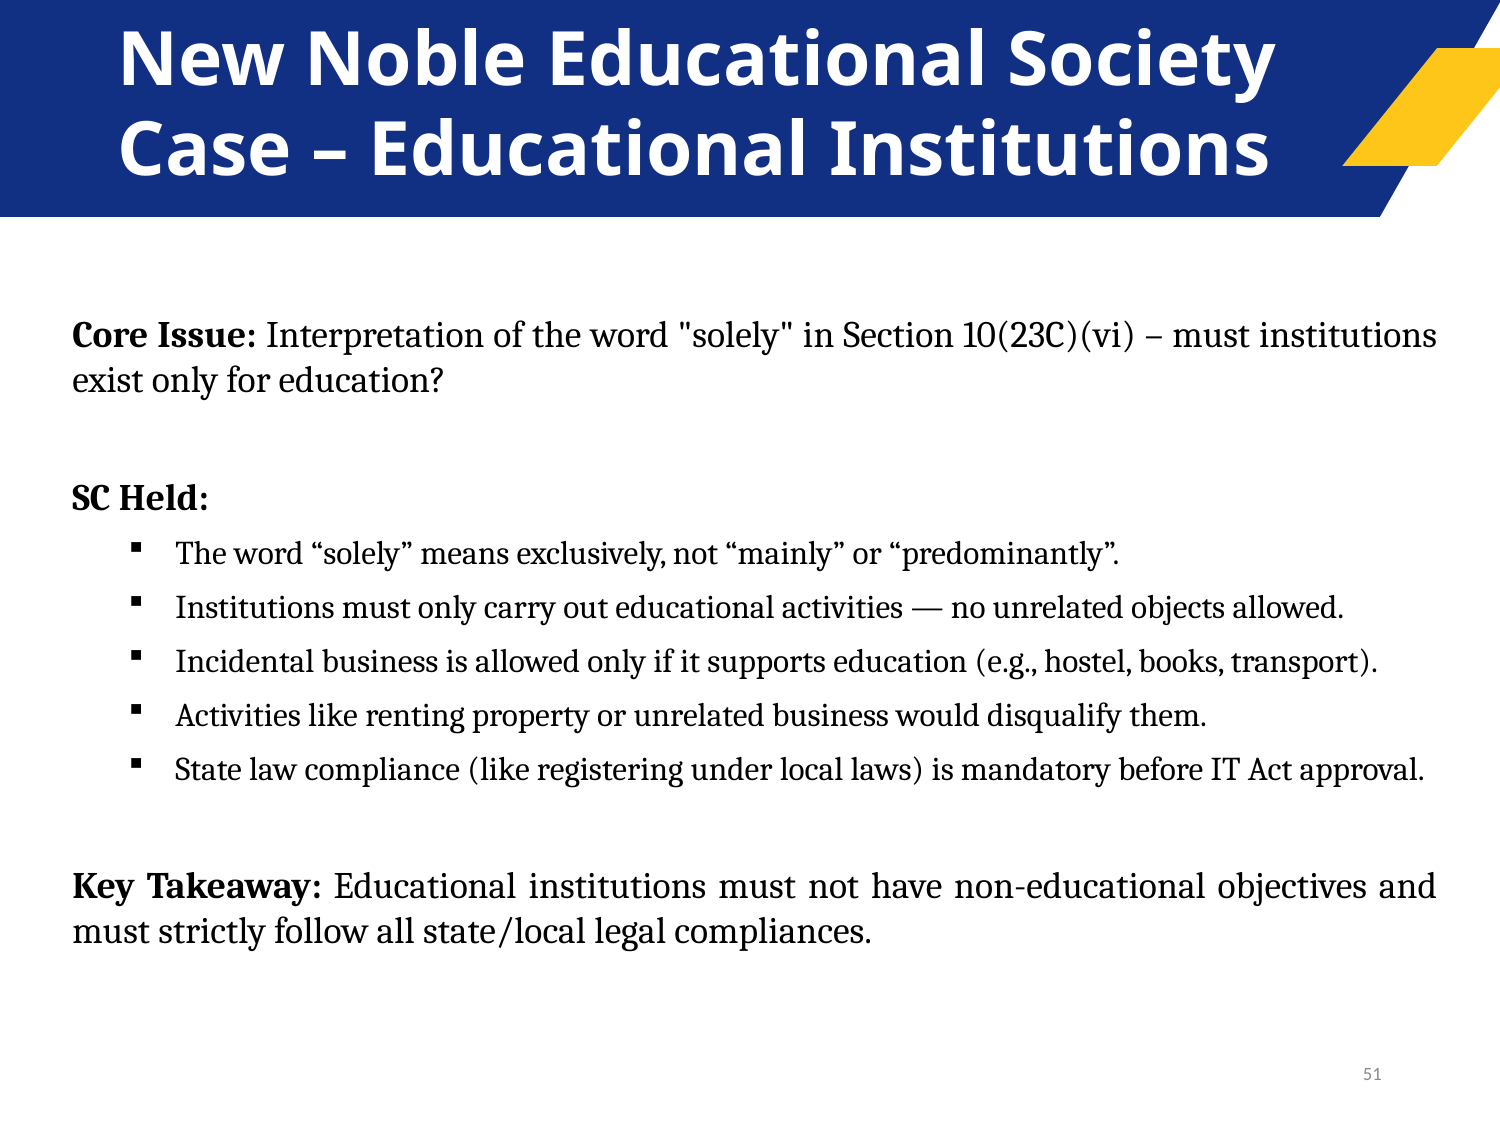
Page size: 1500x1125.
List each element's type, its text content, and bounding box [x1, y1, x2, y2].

slide_number 51 [1059, 1042, 1397, 1103]
title New Noble Educational Society Case – Educational Institutions [99, 0, 1394, 195]
list Core Issue: Interpretation of the word "solely" in Section 10(23C)(vi) – must institutions exist only for education? SC Held: The word “solely” means exclusively, not “mainly” or “predominantly”. Institutions must only carry out educational activities — no unrelated objects allowed. Incidental business is allowed only if it supports education (e.g., hostel, books, transport). Activities like renting property or unrelated business would disqualify them. State law compliance (like registering under local laws) is mandatory before IT Act approval. Key Takeaway: Educational institutions must not have non-educational objectives and must strictly follow all state/local legal compliances. [62, 262, 1475, 951]
